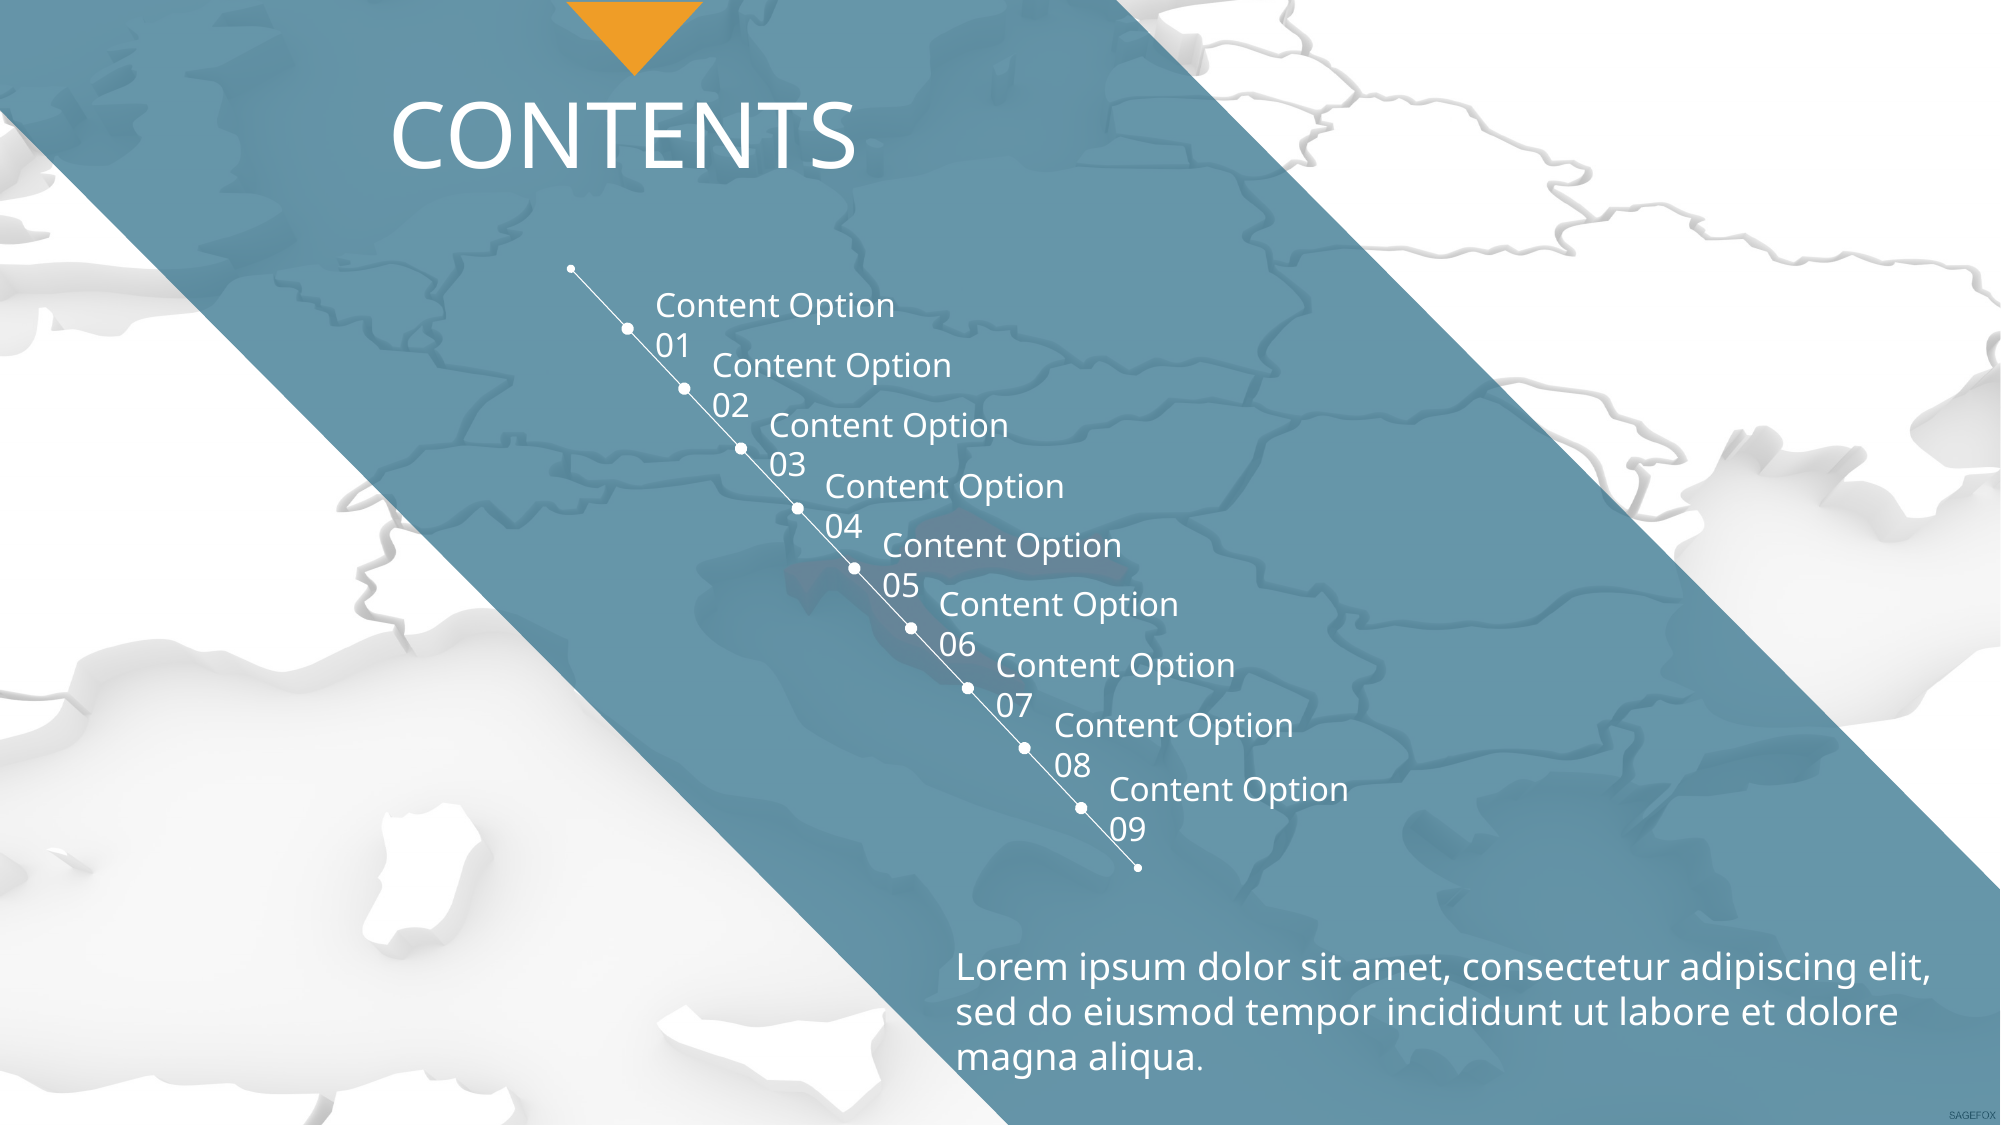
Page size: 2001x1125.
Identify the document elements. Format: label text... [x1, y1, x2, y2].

text_box Content Option 05 [867, 517, 1168, 612]
text_box Content Option 02 [697, 336, 998, 432]
text_box Content Option 07 [980, 636, 1281, 732]
text_box Lorem ipsum dolor sit amet, consectetur adipiscing elit, sed do eiusmod tempor incididunt ut labore et dolore magna aliqua. [940, 935, 2000, 1085]
text_box [0, 0, 2000, 1058]
text_box Content Option 06 [924, 576, 1224, 671]
text_box Content Option 01 [640, 277, 941, 372]
text_box Content Option 08 [1038, 696, 1339, 792]
text_box Content Option 09 [1093, 761, 1394, 856]
text_box Content Option 04 [809, 458, 1110, 553]
text_box Content Option 03 [753, 396, 1054, 491]
text_box [563, 0, 706, 78]
text_box [967, 1085, 2000, 1125]
text_box CONTENTS [324, 69, 924, 194]
